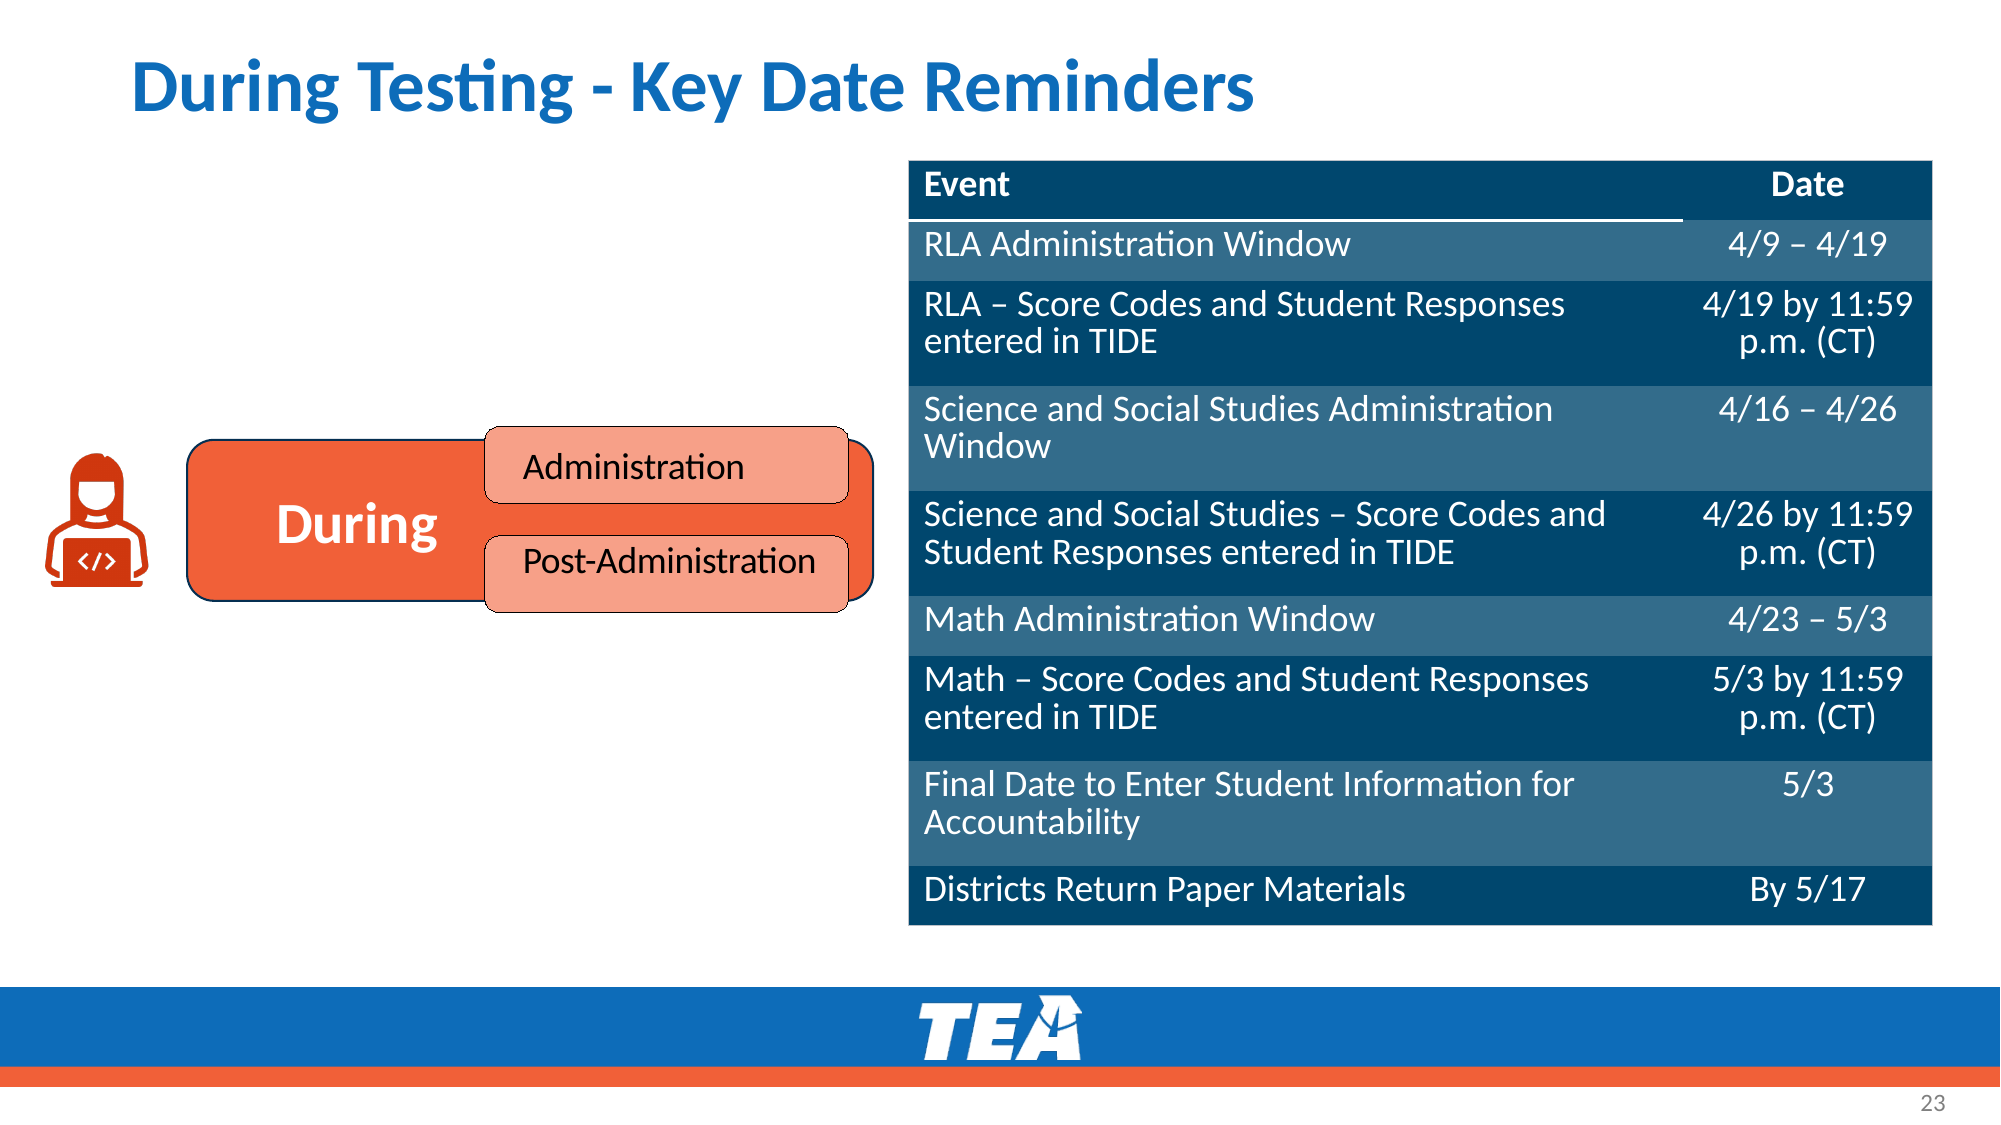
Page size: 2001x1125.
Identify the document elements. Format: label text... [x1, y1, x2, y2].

table_cell Math – Score Codes and Student Responses entered in TIDE [909, 656, 1683, 761]
table_cell Math Administration Window [909, 596, 1683, 656]
table_cell 4/26 by 11:59 p.m. (CT) [1683, 491, 1932, 596]
table_cell 4/19 by 11:59 p.m. (CT) [1683, 281, 1932, 386]
table_cell 5/3 [1683, 761, 1932, 866]
text_box [484, 426, 849, 504]
text_box Administration Post-Administration [520, 439, 819, 634]
slide_number 23 [1510, 1071, 1961, 1125]
table_header Date [1683, 161, 1932, 220]
text_box [484, 535, 520, 613]
table_cell Science and Social Studies – Score Codes and Student Responses entered in TIDE [909, 491, 1683, 596]
table_cell 4/16 – 4/26 [1683, 386, 1932, 491]
table_cell RLA Administration Window [909, 222, 1683, 281]
picture [918, 994, 1082, 1060]
table_cell By 5/17 [1683, 866, 1932, 925]
text_box [819, 535, 849, 613]
picture [21, 439, 172, 590]
text_box During [819, 438, 875, 602]
table_cell Final Date to Enter Student Information for Accountability [909, 761, 1683, 866]
text_box During [186, 438, 520, 602]
table_cell Districts Return Paper Materials [909, 866, 1683, 925]
table_cell Science and Social Studies Administration Window [909, 386, 1683, 491]
table_cell RLA – Score Codes and Student Responses entered in TIDE [909, 281, 1683, 386]
table_cell 5/3 by 11:59 p.m. (CT) [1683, 656, 1932, 761]
table_header Event [909, 161, 1683, 219]
table_cell 4/9 – 4/19 [1683, 220, 1932, 281]
title During Testing - Key Date Reminders [116, 25, 1942, 149]
table_cell 4/23 – 5/3 [1683, 596, 1932, 656]
